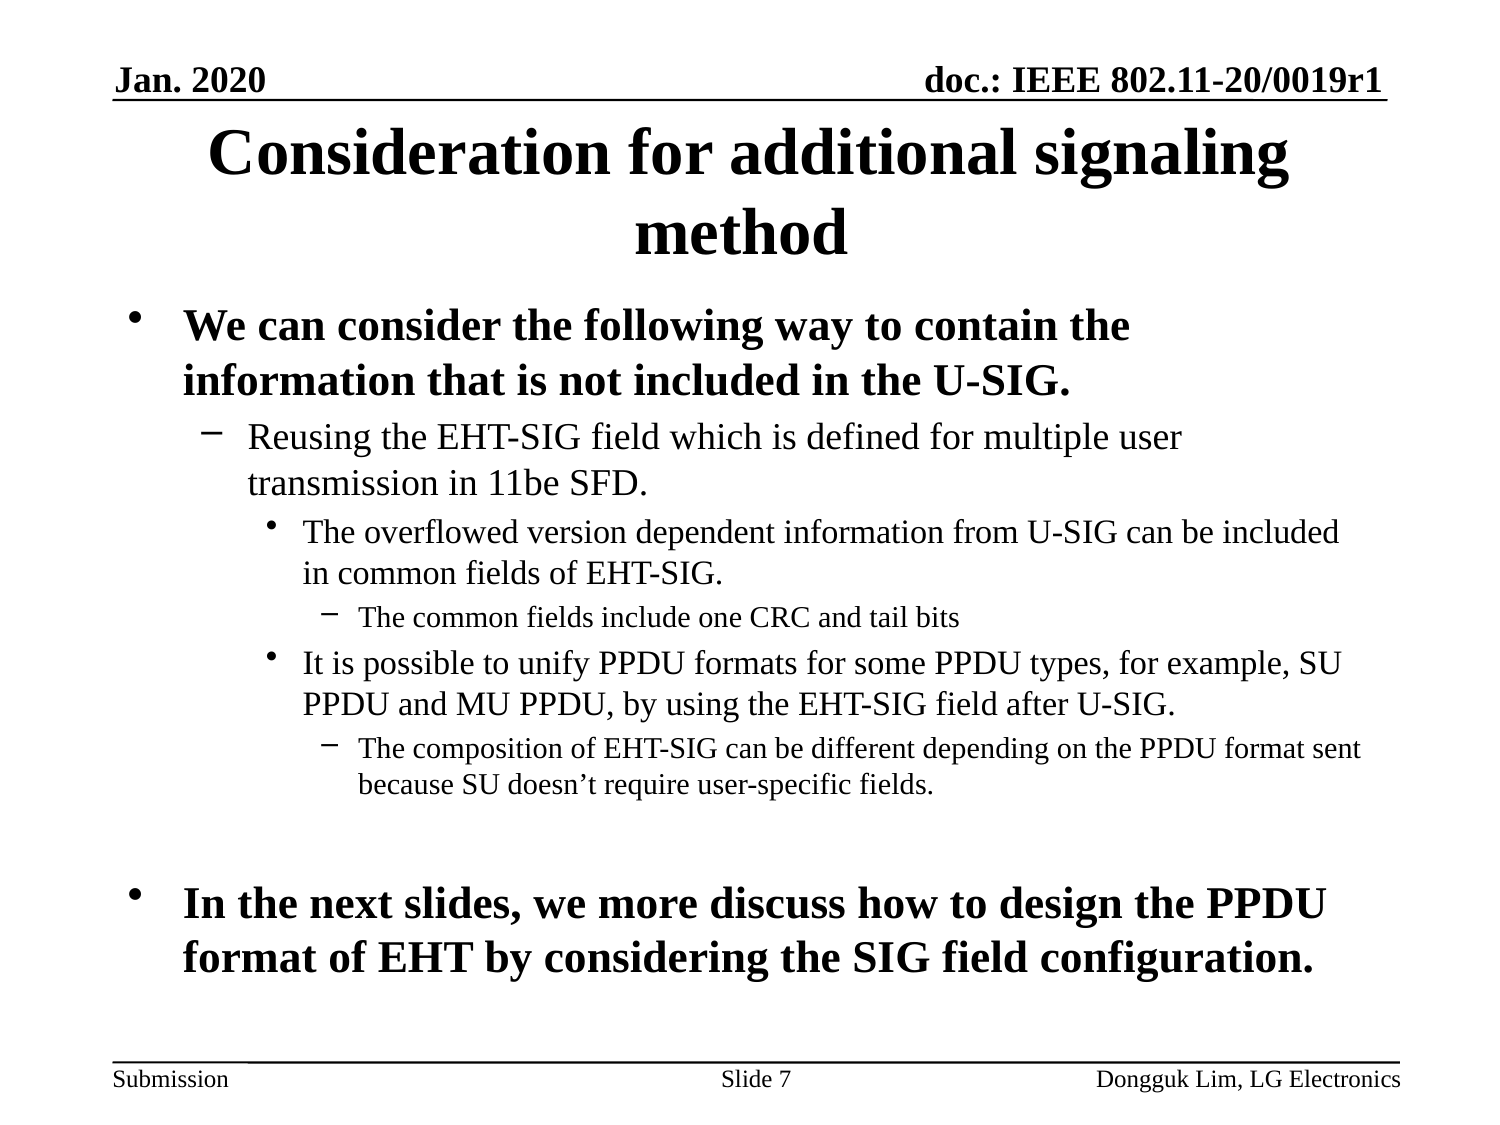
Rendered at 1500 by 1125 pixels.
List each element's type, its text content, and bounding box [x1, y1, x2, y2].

slide_number Slide 7 [712, 1061, 800, 1093]
footer Dongguk Lim, LG Electronics [1092, 1061, 1402, 1093]
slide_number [114, 54, 269, 101]
list We can consider the following way to contain the information that is not included in the U-SIG. Reusing the EHT-SIG field which is defined for multiple user transmission in 11be SFD. The overflowed version dependent information from U-SIG can be included in common fields of EHT-SIG. The common fields include one CRC and tail bits It is possible to unify PPDU formats for some PPDU types, for example, SU PPDU and MU PPDU, by using the EHT-SIG field after U-SIG. The composition of EHT-SIG can be different depending on the PPDU format sent because SU doesn’t require user-specific fields. In the next slides, we more discuss how to design the PPDU format of EHT by considering the SIG field configuration. [112, 287, 1388, 1000]
title Consideration for additional signaling method [112, 112, 1388, 263]
